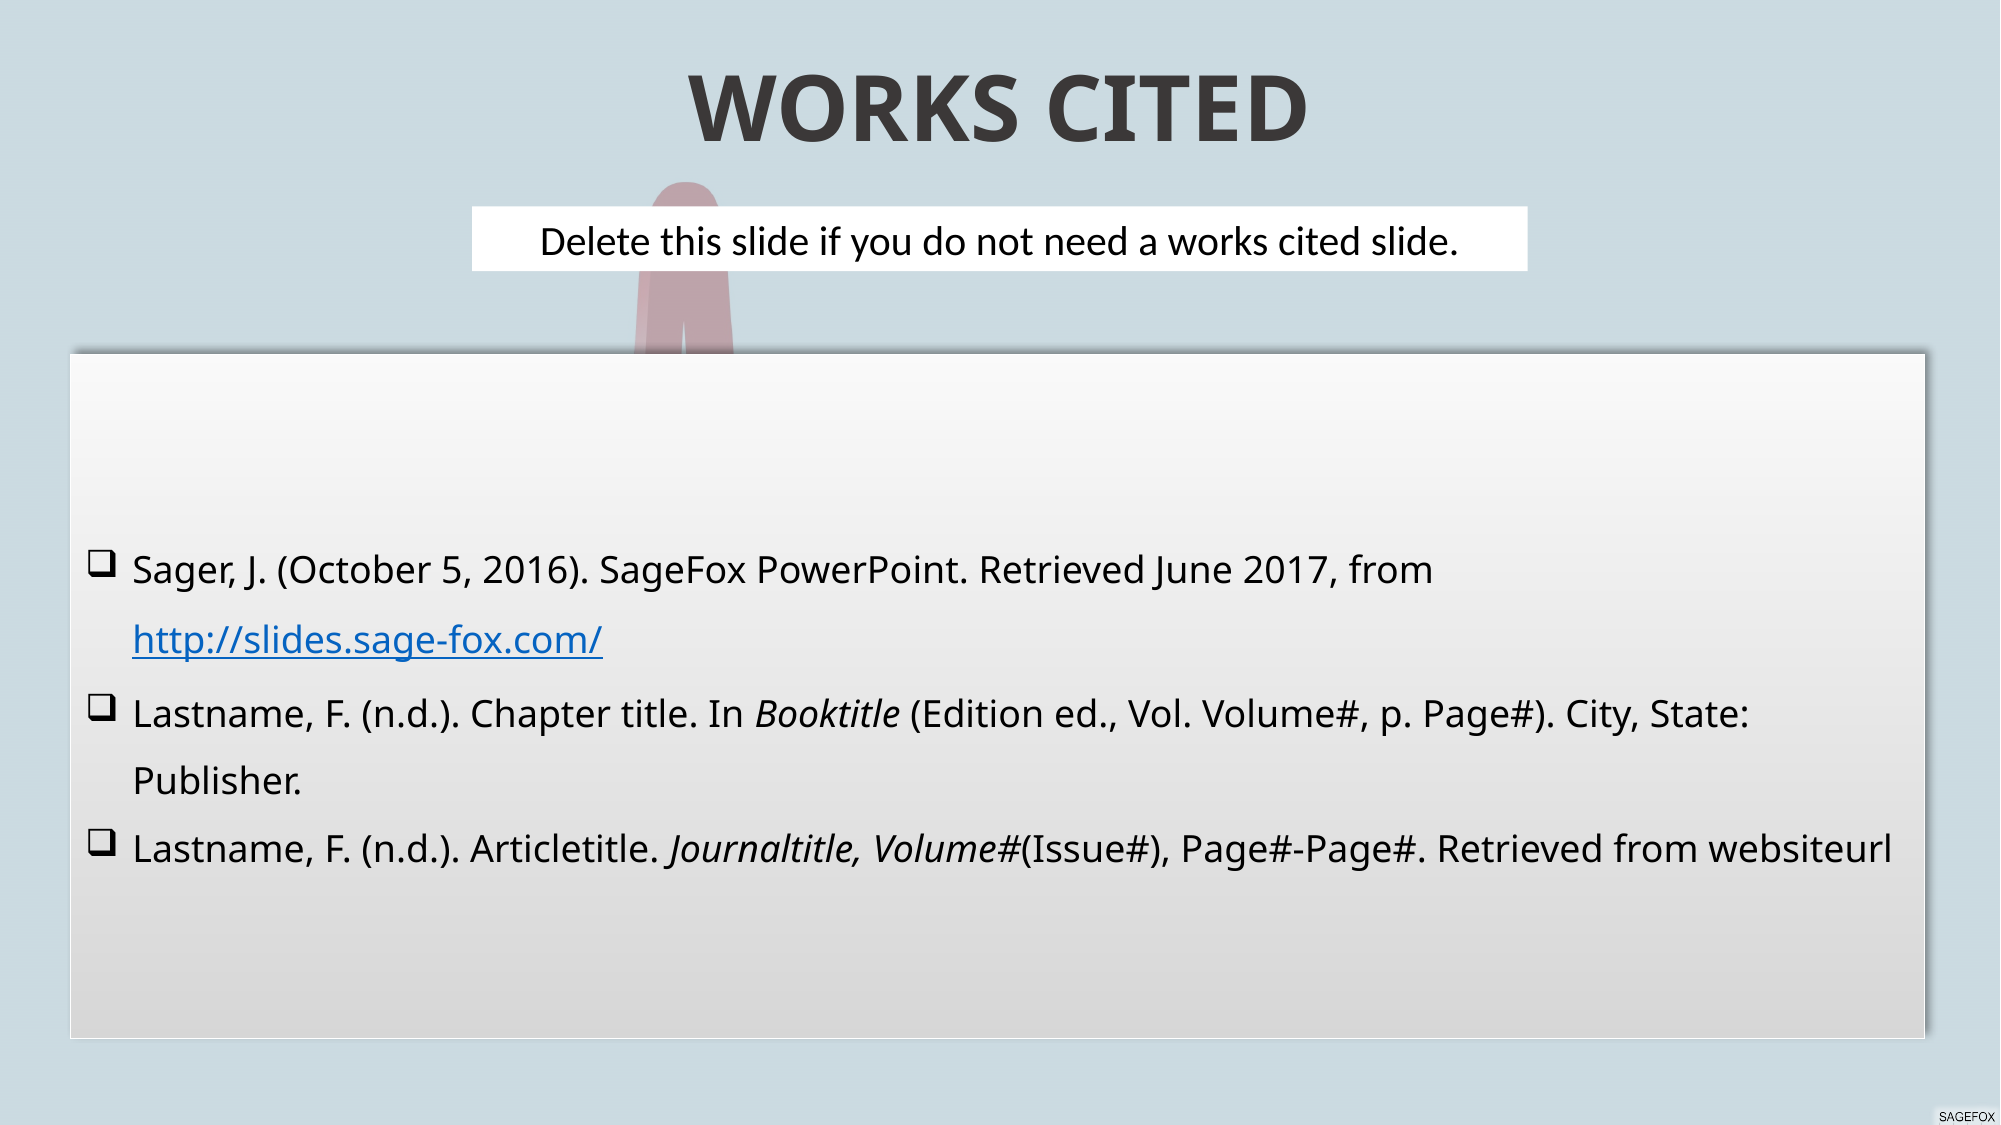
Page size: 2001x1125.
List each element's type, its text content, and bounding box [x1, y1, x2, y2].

picture [1936, 1111, 1997, 1125]
text_box Sager, J. (October 5, 2016). SageFox PowerPoint. Retrieved June 2017, from http://slides.sage-fox.com/ Lastname, F. (n.d.). Chapter title. In Booktitle (Edition ed., Vol. Volume#, p. Page#). City, State: Publisher. Lastname, F. (n.d.). Articletitle. Journaltitle, Volume#(Issue#), Page#-Page#. Retrieved from websiteurl [70, 354, 1925, 1039]
text_box Delete this slide if you do not need a works cited slide. [472, 206, 1528, 272]
text_box WORKS CITED [548, 42, 1452, 167]
